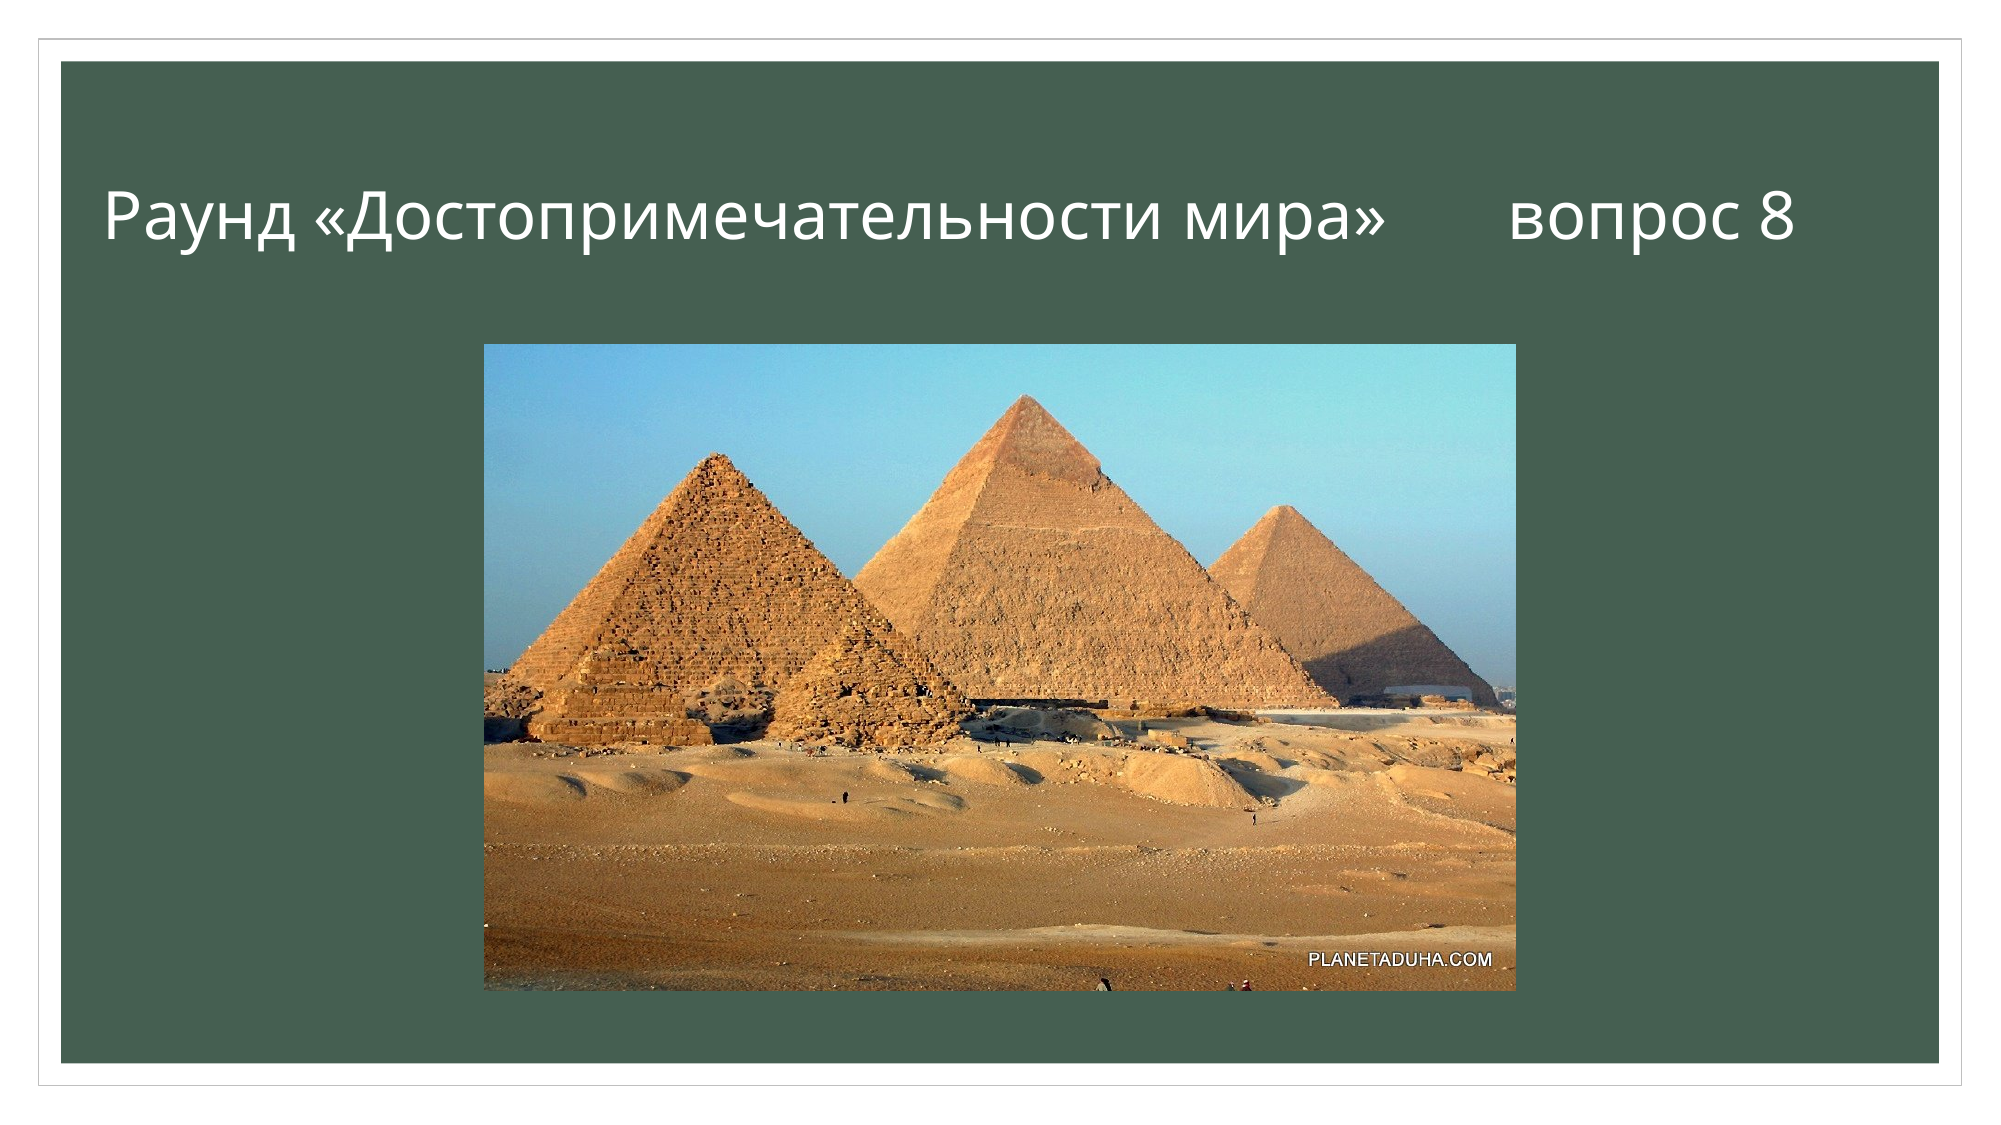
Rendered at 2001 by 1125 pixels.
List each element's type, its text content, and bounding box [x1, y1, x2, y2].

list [484, 345, 1516, 991]
title Раунд «Достопримечательности мира» вопрос 8 [87, 105, 1916, 331]
